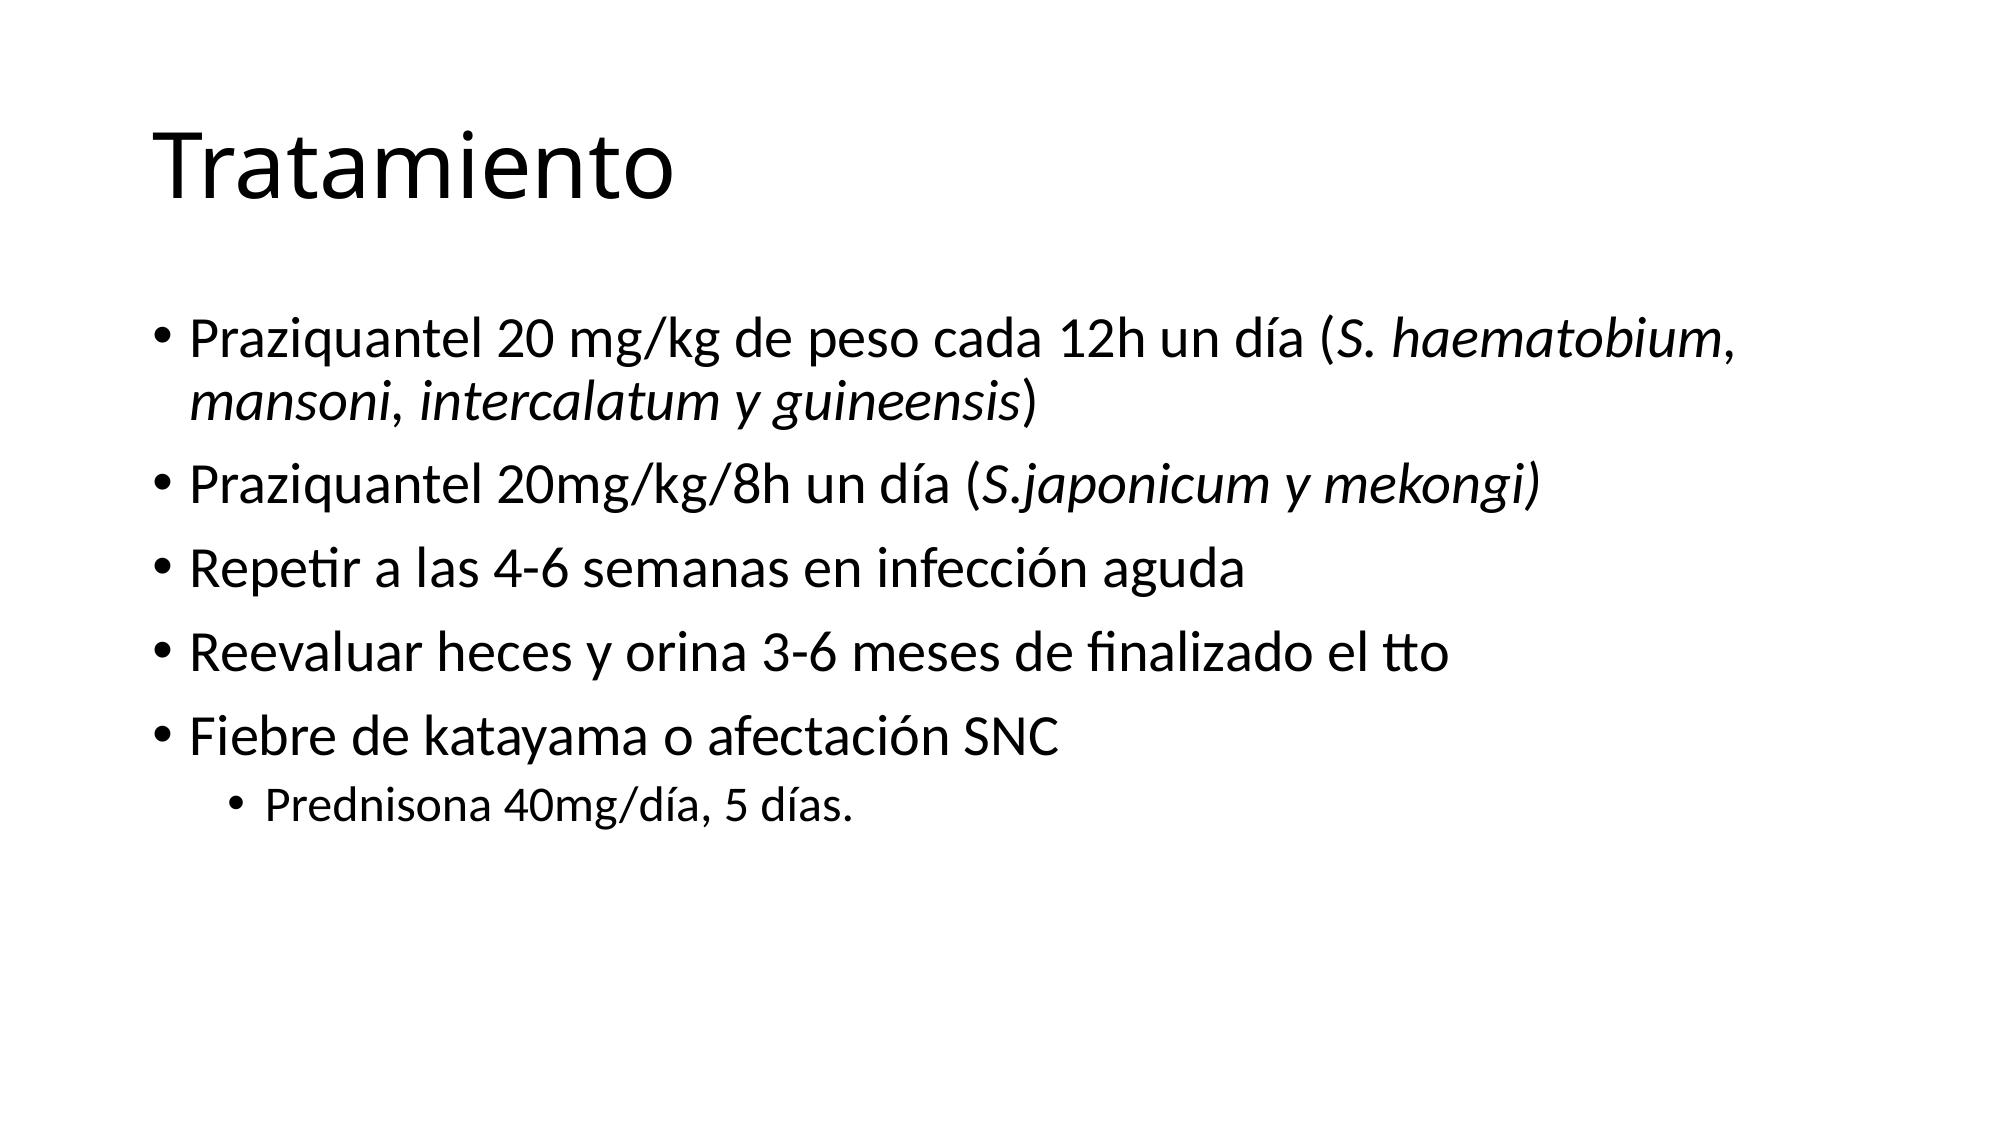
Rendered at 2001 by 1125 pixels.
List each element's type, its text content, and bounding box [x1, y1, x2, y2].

title Tratamiento [137, 59, 1863, 278]
list Praziquantel 20 mg/kg de peso cada 12h un día (S. haematobium, mansoni, intercalatum y guineensis) Praziquantel 20mg/kg/8h un día (S.japonicum y mekongi) Repetir a las 4-6 semanas en infección aguda Reevaluar heces y orina 3-6 meses de finalizado el tto Fiebre de katayama o afectación SNC Prednisona 40mg/día, 5 días. [137, 299, 1863, 1014]
